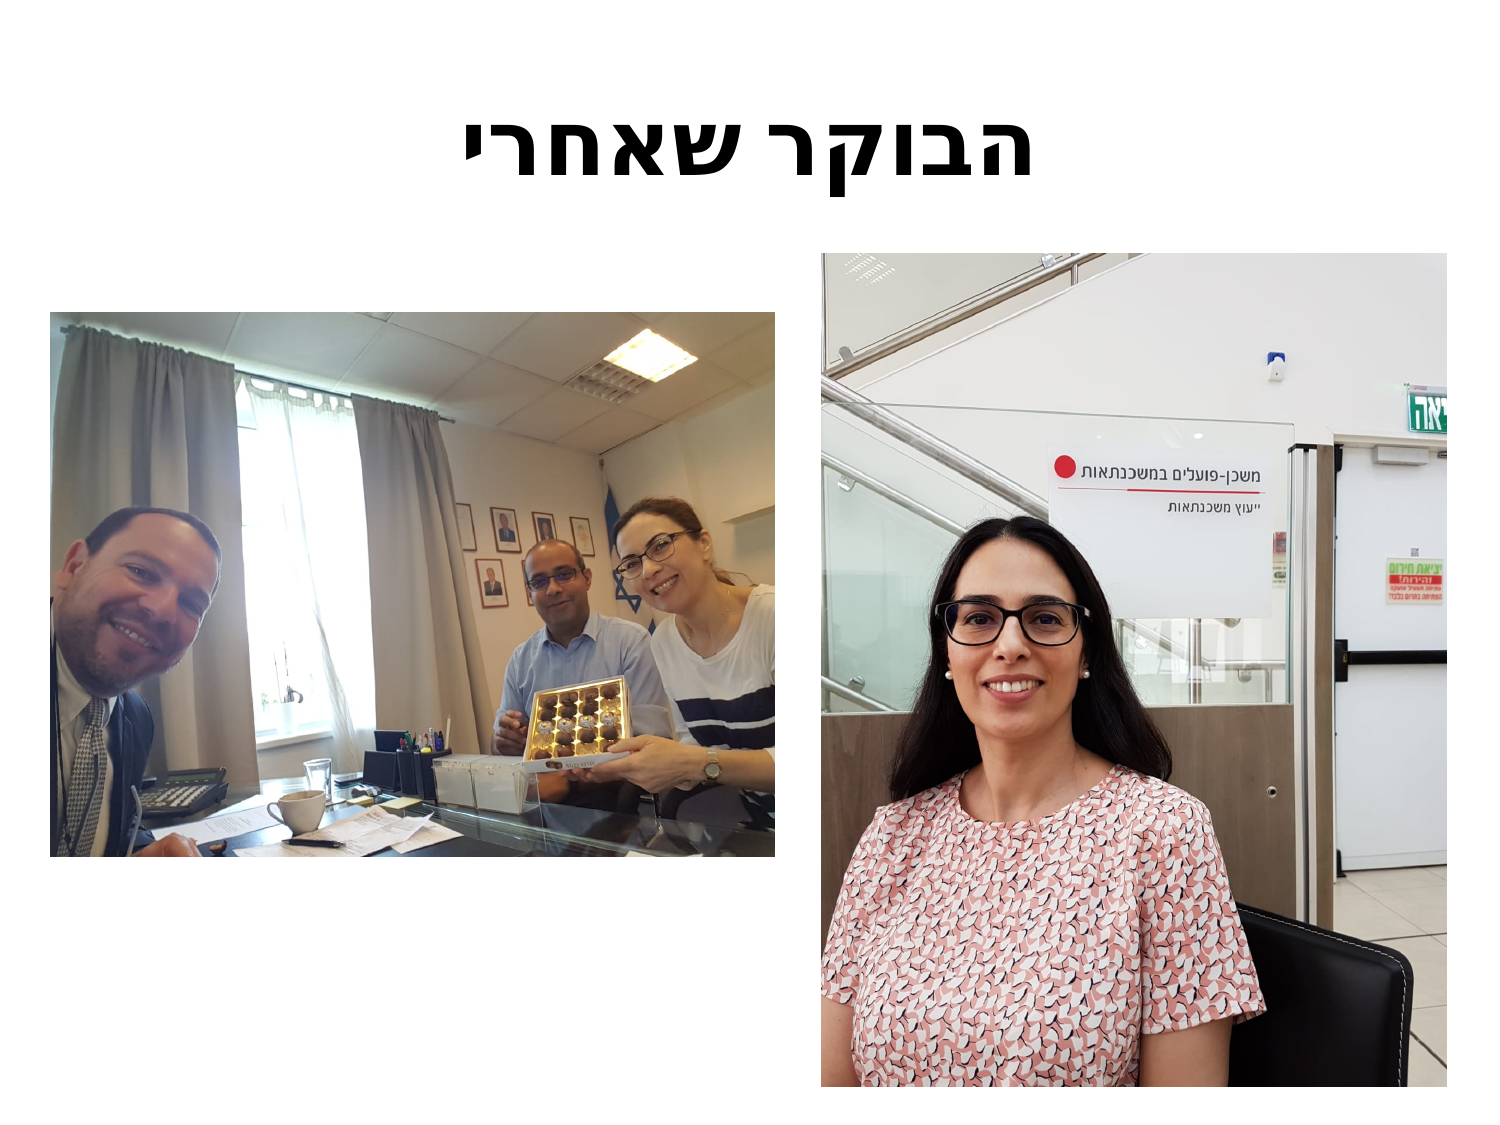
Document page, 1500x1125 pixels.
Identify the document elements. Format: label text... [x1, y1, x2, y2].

picture [49, 312, 776, 857]
picture [821, 252, 1447, 1087]
title הבוקר שאחרי [75, 45, 1425, 233]
